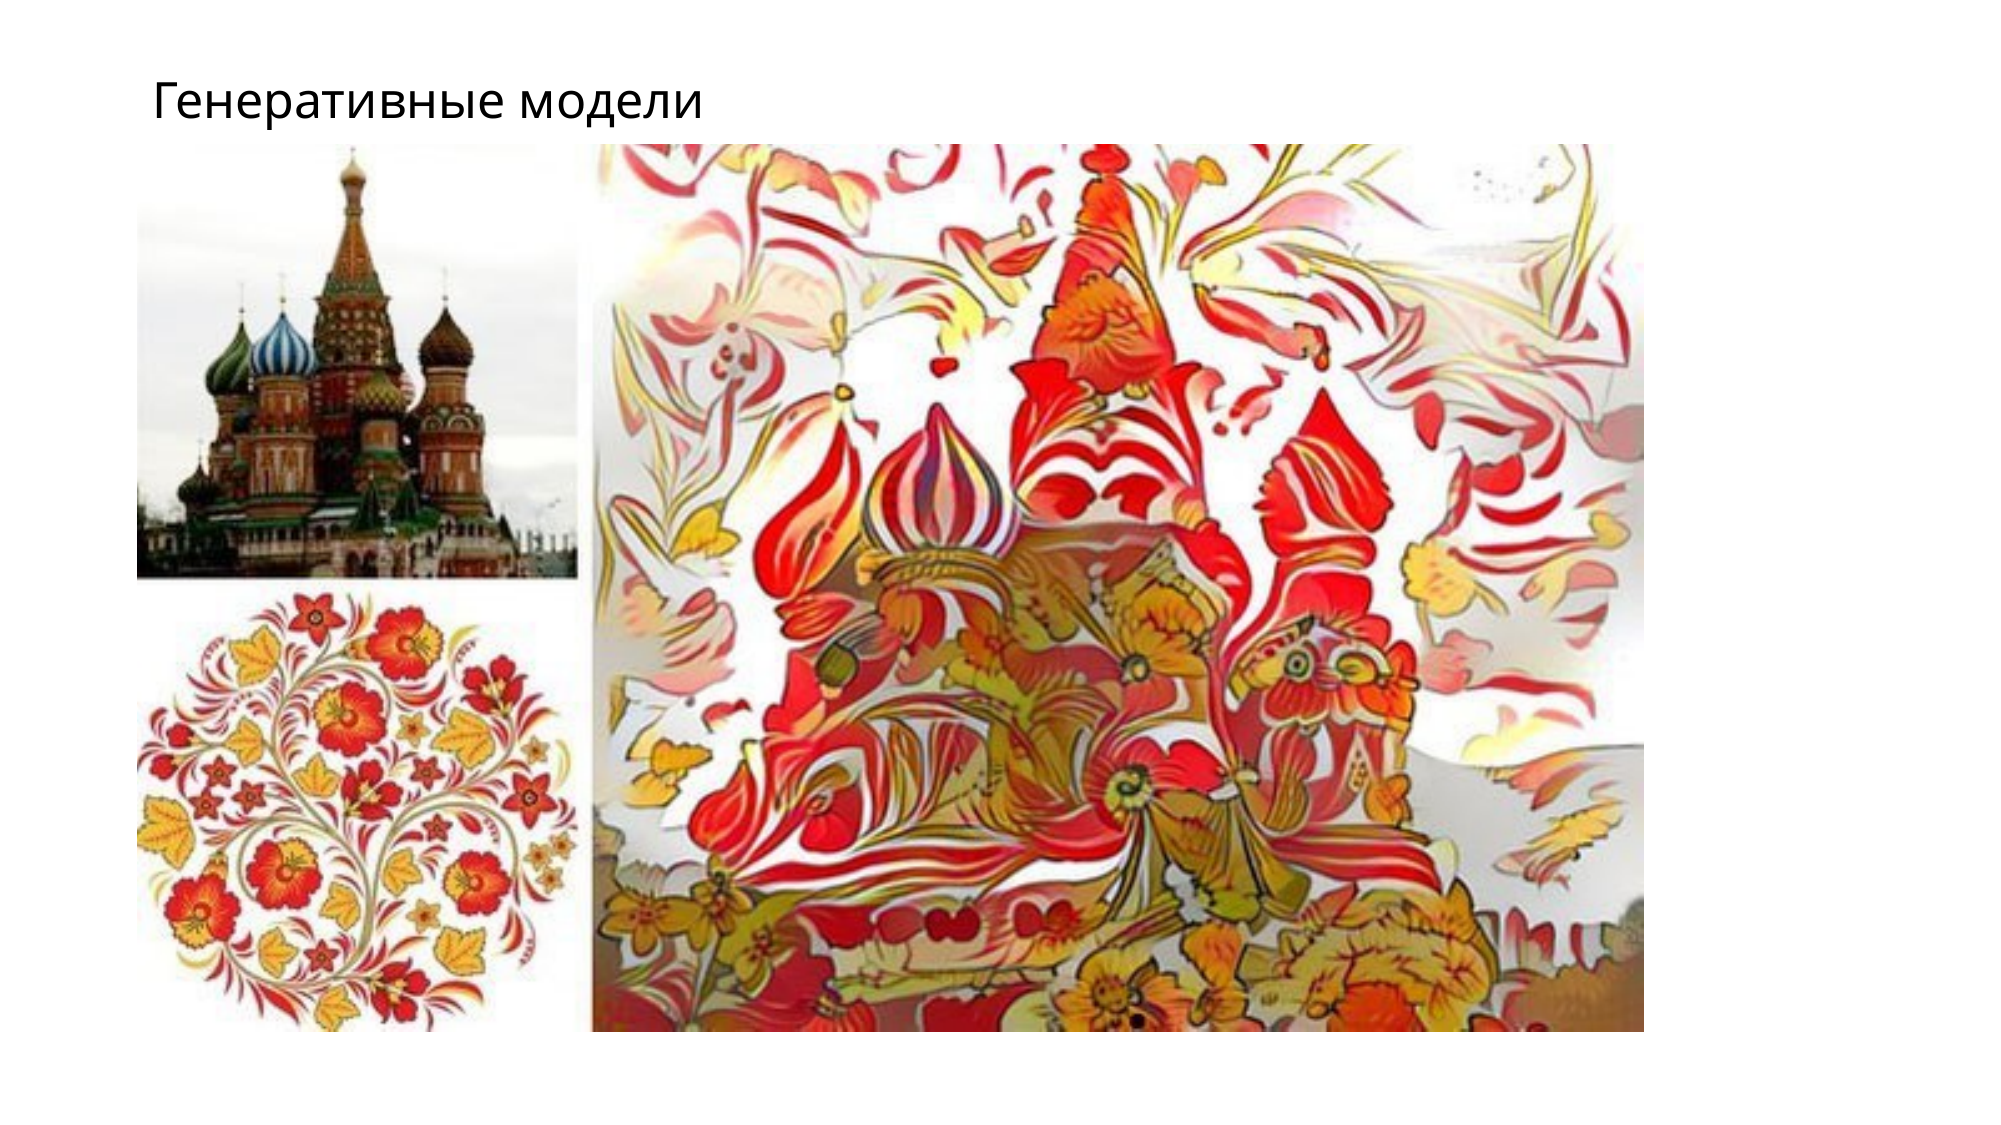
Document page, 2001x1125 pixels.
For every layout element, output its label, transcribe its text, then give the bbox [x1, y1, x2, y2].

title Генеративные модели [137, 59, 1863, 145]
picture [137, 144, 1644, 1032]
